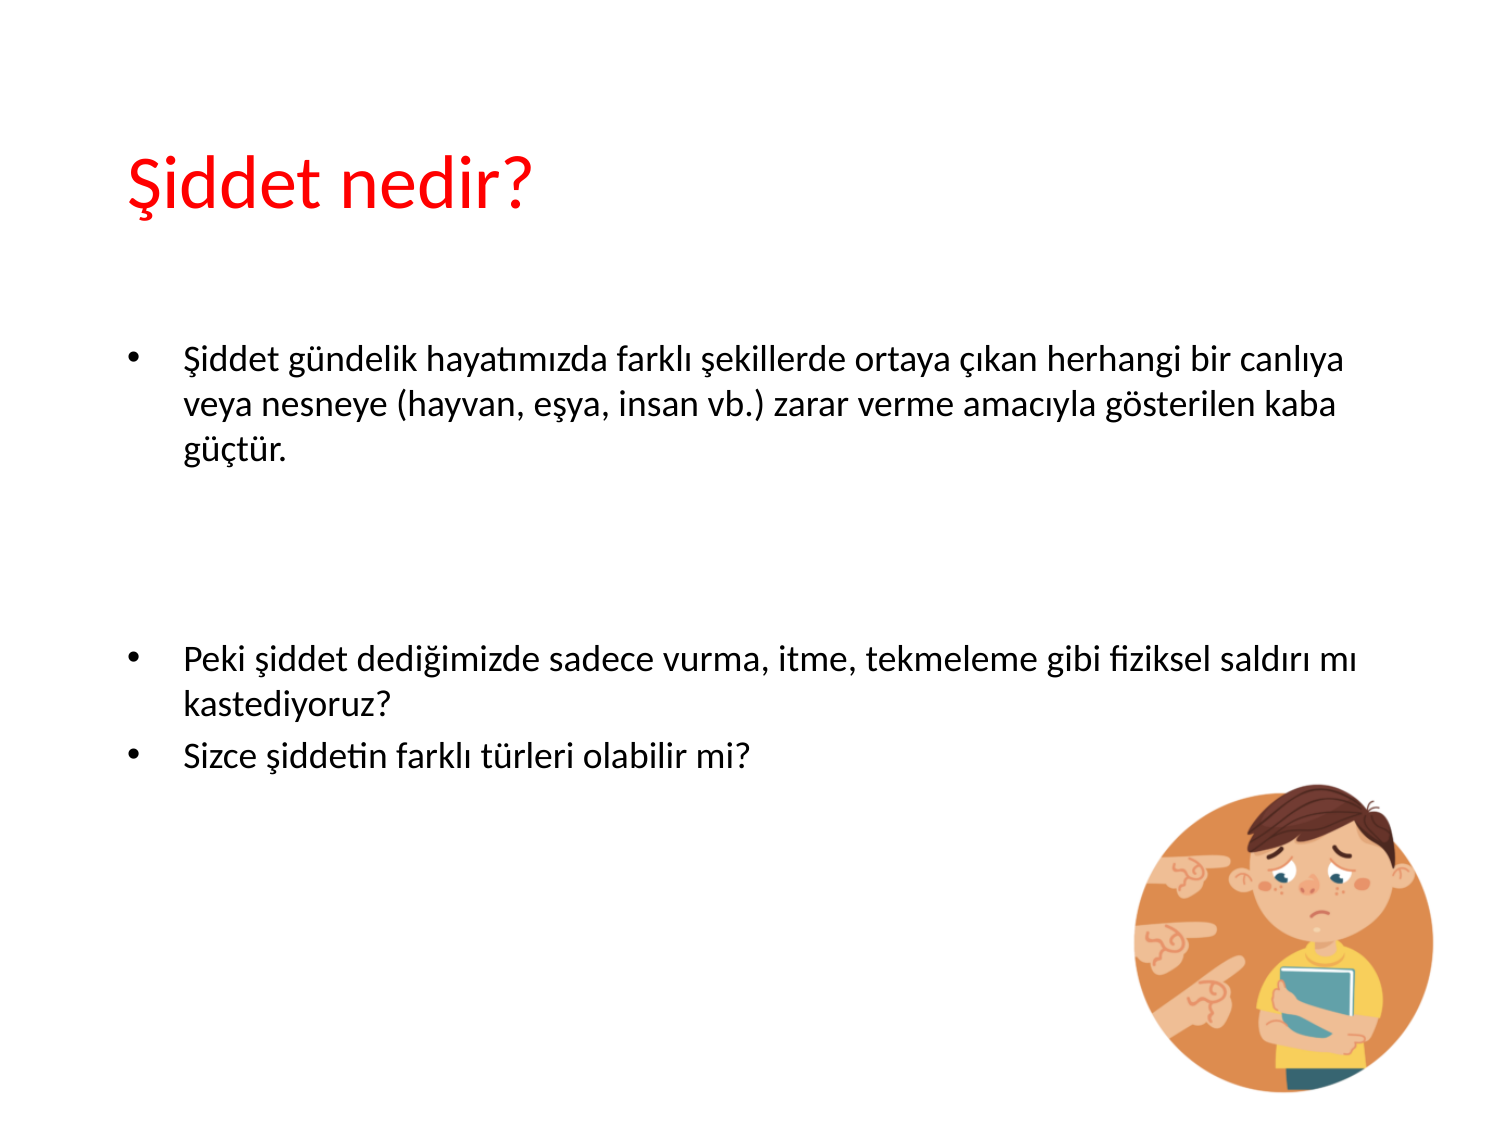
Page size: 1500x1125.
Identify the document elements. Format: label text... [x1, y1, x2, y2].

title Şiddet nedir? [112, 125, 1412, 232]
picture [1127, 774, 1442, 1101]
list Şiddet gündelik hayatımızda farklı şekillerde ortaya çıkan herhangi bir canlıya veya nesneye (hayvan, eşya, insan vb.) zarar verme amacıyla gösterilen kaba güçtür. Peki şiddet dediğimizde sadece vurma, itme, tekmeleme gibi fiziksel saldırı mı kastediyoruz? Sizce şiddetin farklı türleri olabilir mi? [112, 326, 1425, 1005]
